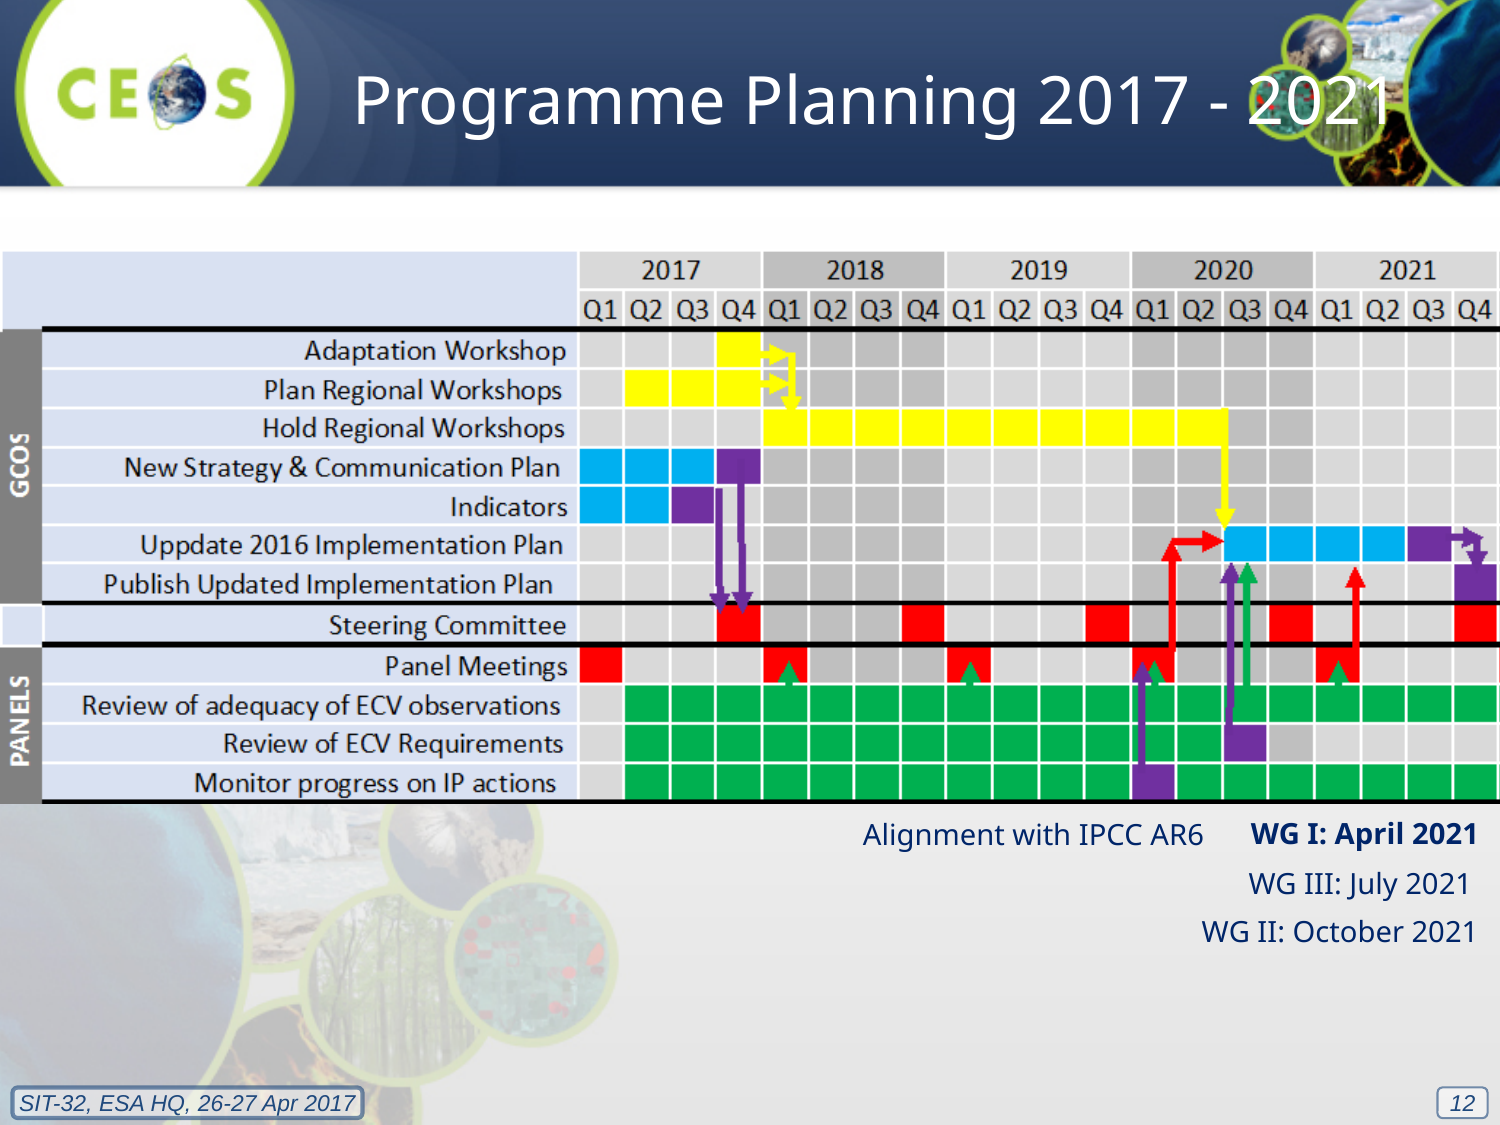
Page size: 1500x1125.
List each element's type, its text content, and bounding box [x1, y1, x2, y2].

text_box Alignment with IPCC AR6 [855, 808, 1213, 859]
text_box WG I: April 2021 [1243, 808, 1487, 859]
slide_number 12 [1436, 1086, 1489, 1120]
list Programme Planning 2017 - 2021 [337, 50, 1463, 138]
text_box WG III: July 2021 [1241, 858, 1481, 905]
text_box WG II: October 2021 [1194, 905, 1487, 956]
picture [0, 0, 1500, 1125]
